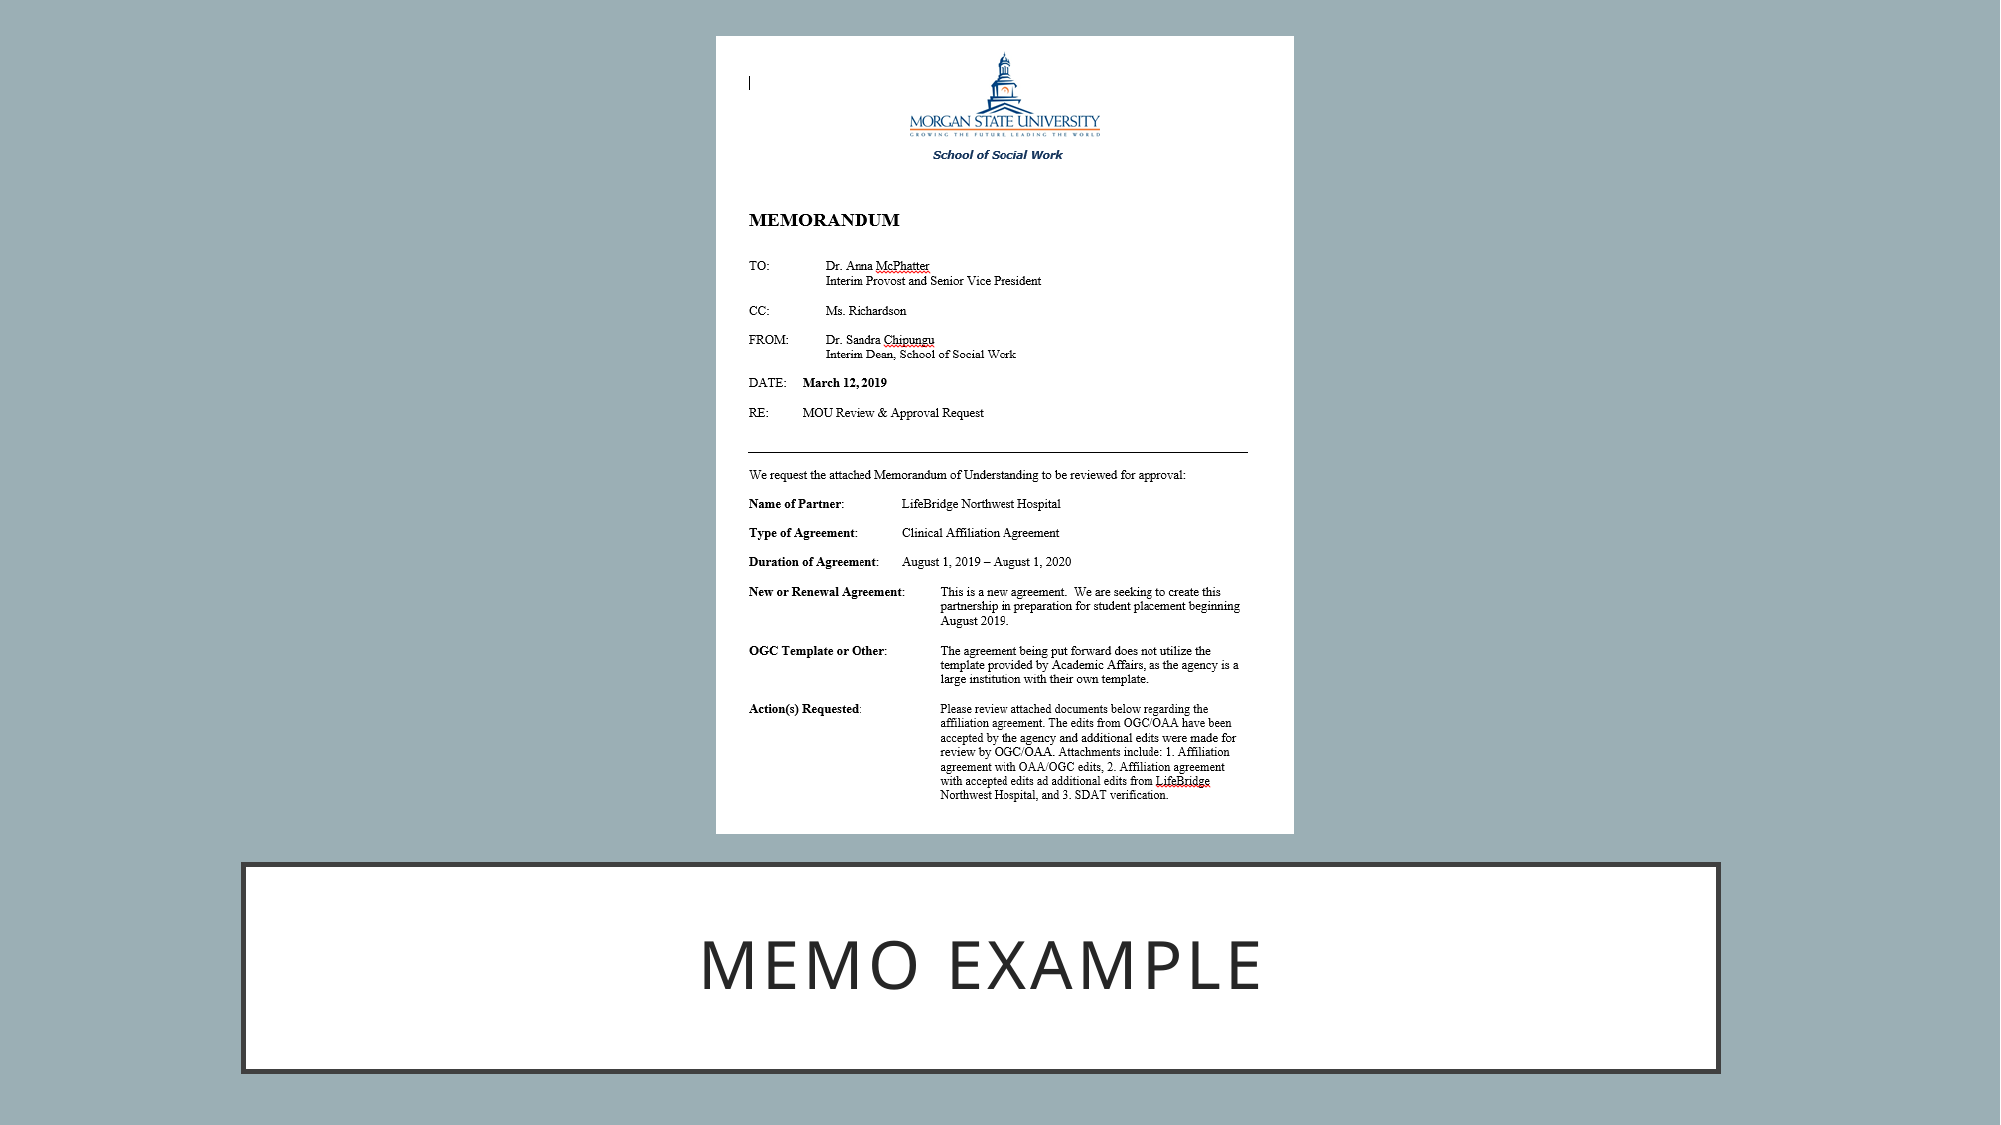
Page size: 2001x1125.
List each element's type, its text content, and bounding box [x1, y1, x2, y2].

title Memo example [241, 862, 1721, 1074]
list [716, 36, 1294, 834]
